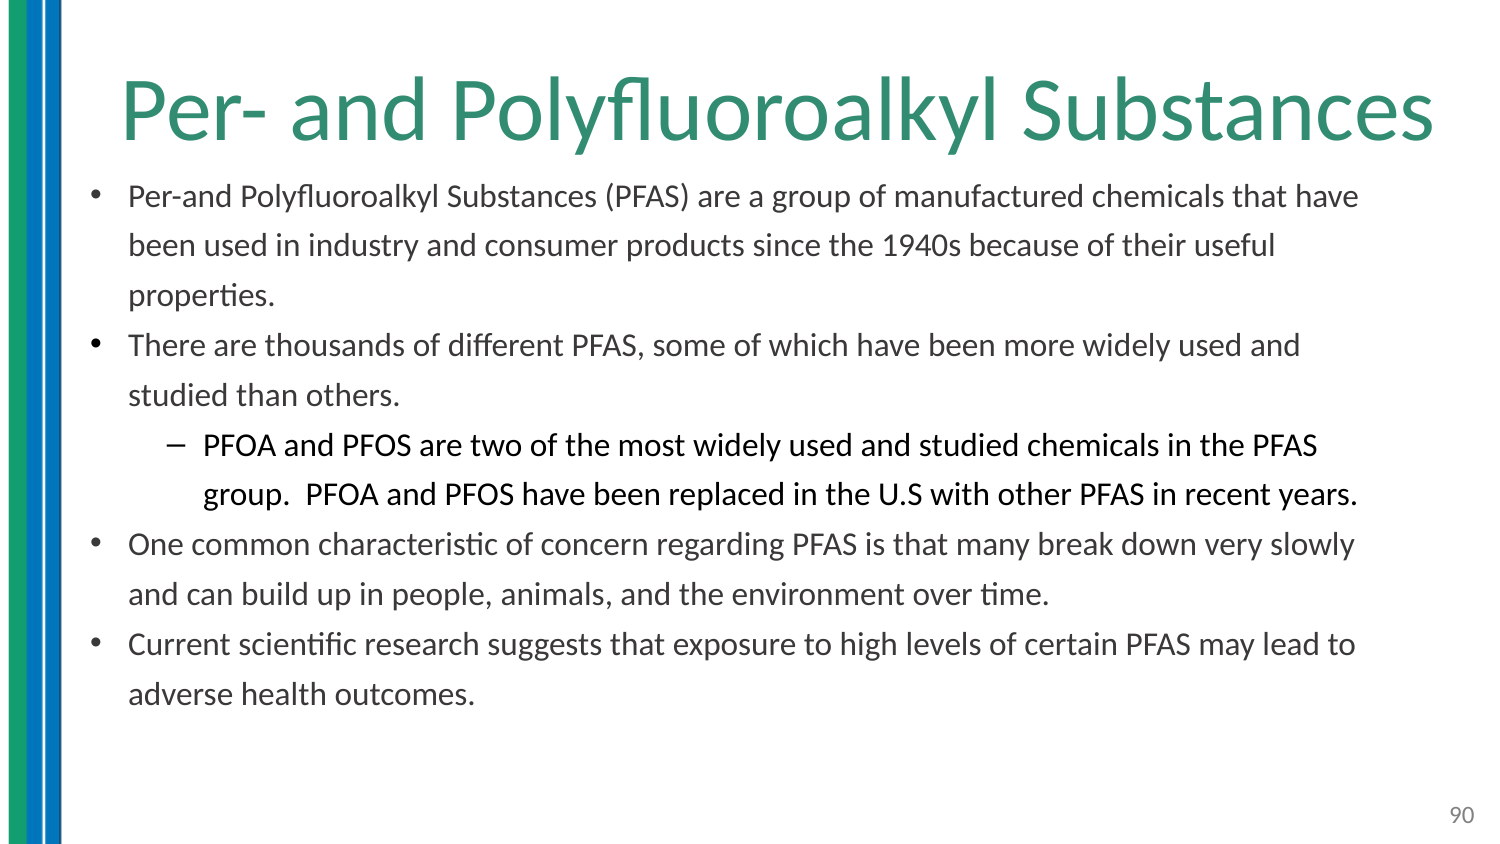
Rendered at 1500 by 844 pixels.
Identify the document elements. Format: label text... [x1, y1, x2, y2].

list Per-and Polyfluoroalkyl Substances (PFAS) are a group of manufactured chemicals that have been used in industry and consumer products since the 1940s because of their useful properties. There are thousands of different PFAS, some of which have been more widely used and studied than others. PFOA and PFOS are two of the most widely used and studied chemicals in the PFAS group. PFOA and PFOS have been replaced in the U.S with other PFAS in recent years. One common characteristic of concern regarding PFAS is that many break down very slowly and can build up in people, animals, and the environment over time. Current scientific research suggests that exposure to high levels of certain PFAS may lead to adverse health outcomes. [75, 156, 1425, 757]
picture [29, 0, 1500, 844]
title Per- and Polyfluoroalkyl Substances [75, 33, 1483, 175]
picture [0, 0, 26, 844]
